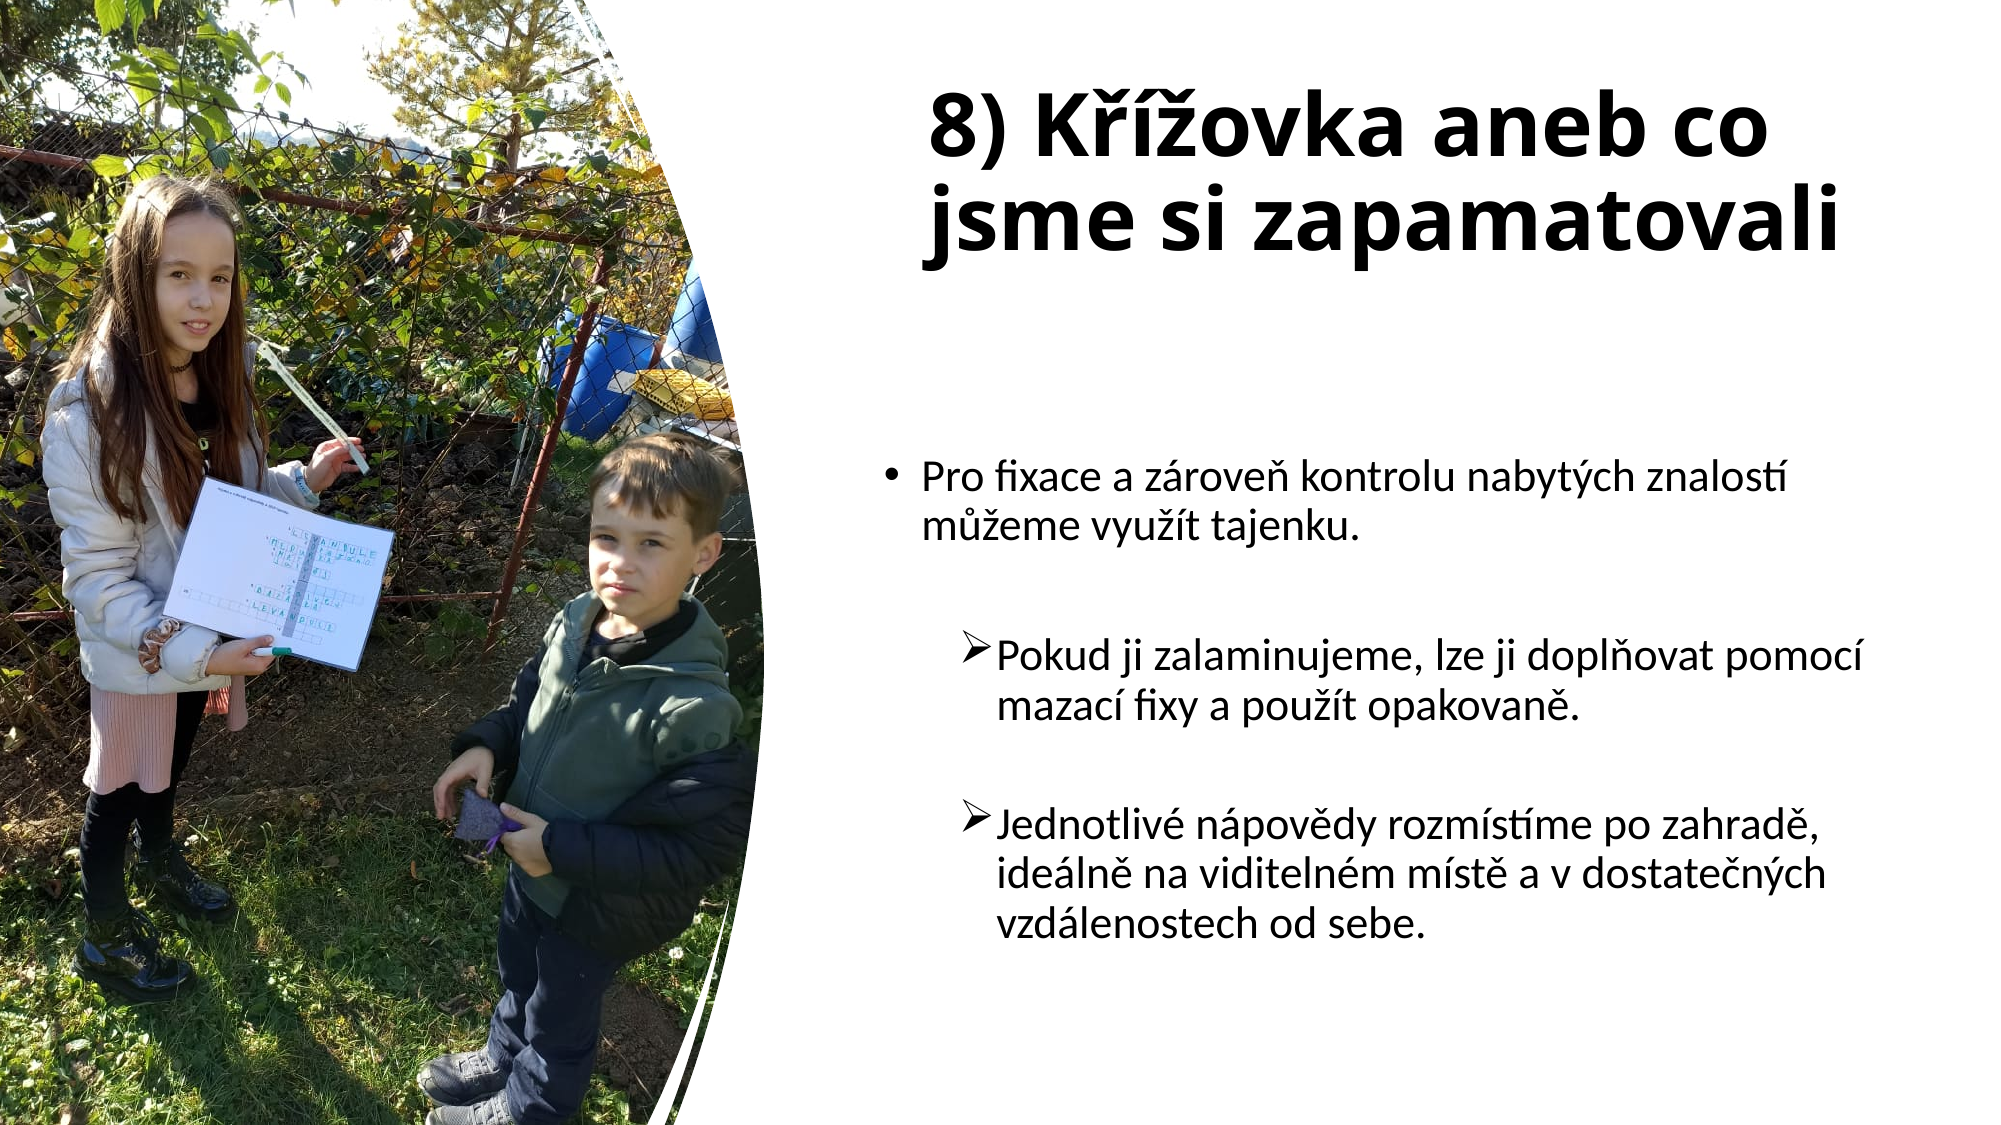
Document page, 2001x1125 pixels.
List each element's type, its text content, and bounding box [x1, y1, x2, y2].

list Pro fixace a zároveň kontrolu nabytých znalostí můžeme využít tajenku. Pokud ji zalaminujeme, lze ji doplňovat pomocí mazací fixy a použít opakovaně. Jednotlivé nápovědy rozmístíme po zahradě, ideálně na viditelném místě a v dostatečných vzdálenostech od sebe. [869, 443, 1895, 1016]
picture [0, 0, 764, 1125]
title 8) Křížovka aneb co jsme si zapamatovali [913, 59, 1863, 278]
